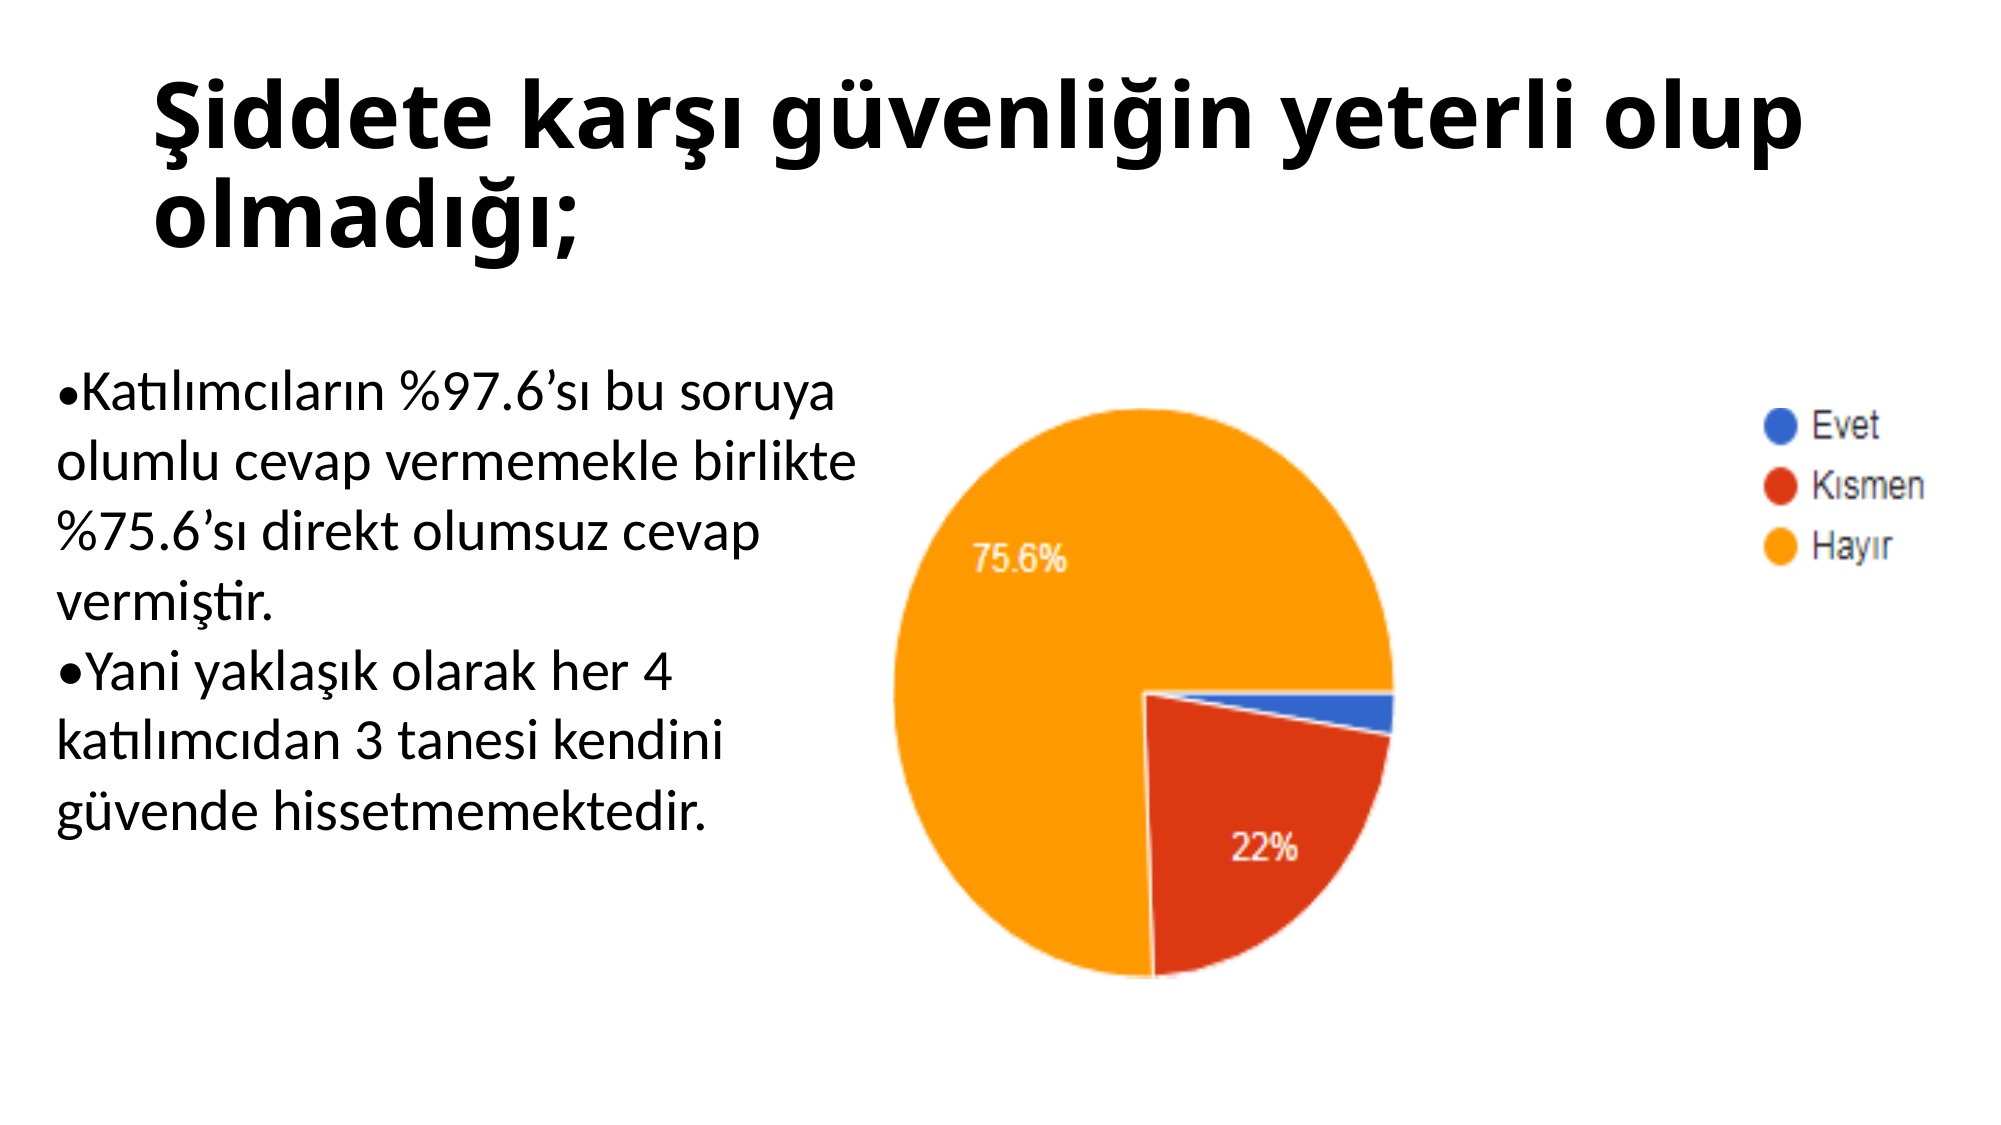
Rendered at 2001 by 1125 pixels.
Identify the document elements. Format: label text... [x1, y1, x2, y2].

text_box [893, 408, 1927, 979]
text_box •Katılımcıların %97.6’sı bu soruya olumlu cevap vermemekle birlikte %75.6’sı direkt olumsuz cevap vermiştir. •Yani yaklaşık olarak her 4 katılımcıdan 3 tanesi kendini güvende hissetmemektedir. [41, 344, 917, 850]
title Şiddete karşı güvenliğin yeterli olup olmadığı; [137, 59, 1863, 278]
